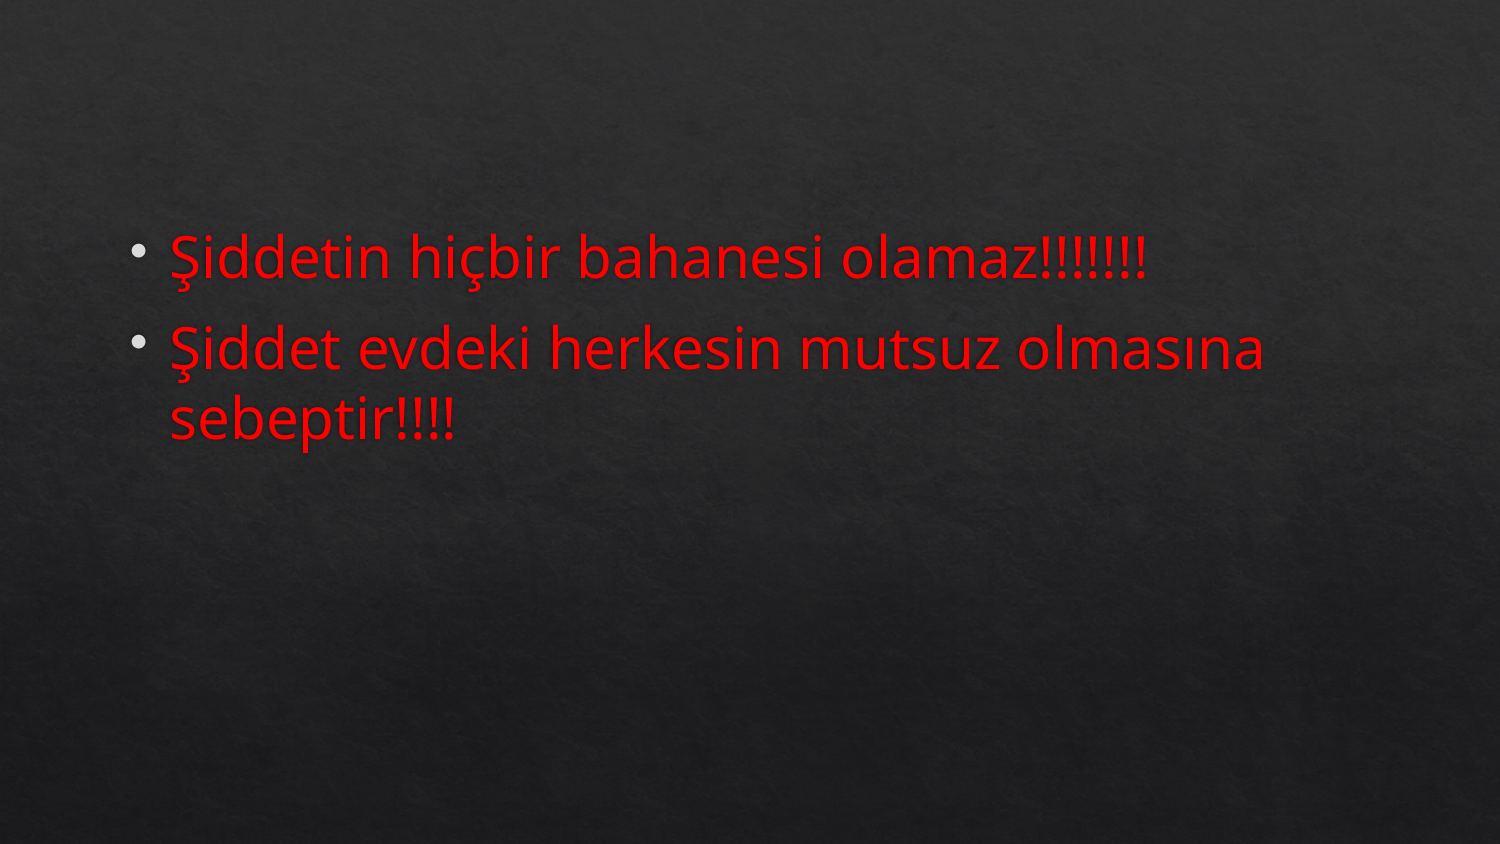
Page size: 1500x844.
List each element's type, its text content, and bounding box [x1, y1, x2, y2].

list Şiddetin hiçbir bahanesi olamaz!!!!!!! Şiddet evdeki herkesin mutsuz olmasına sebeptir!!!! [112, 213, 1387, 713]
